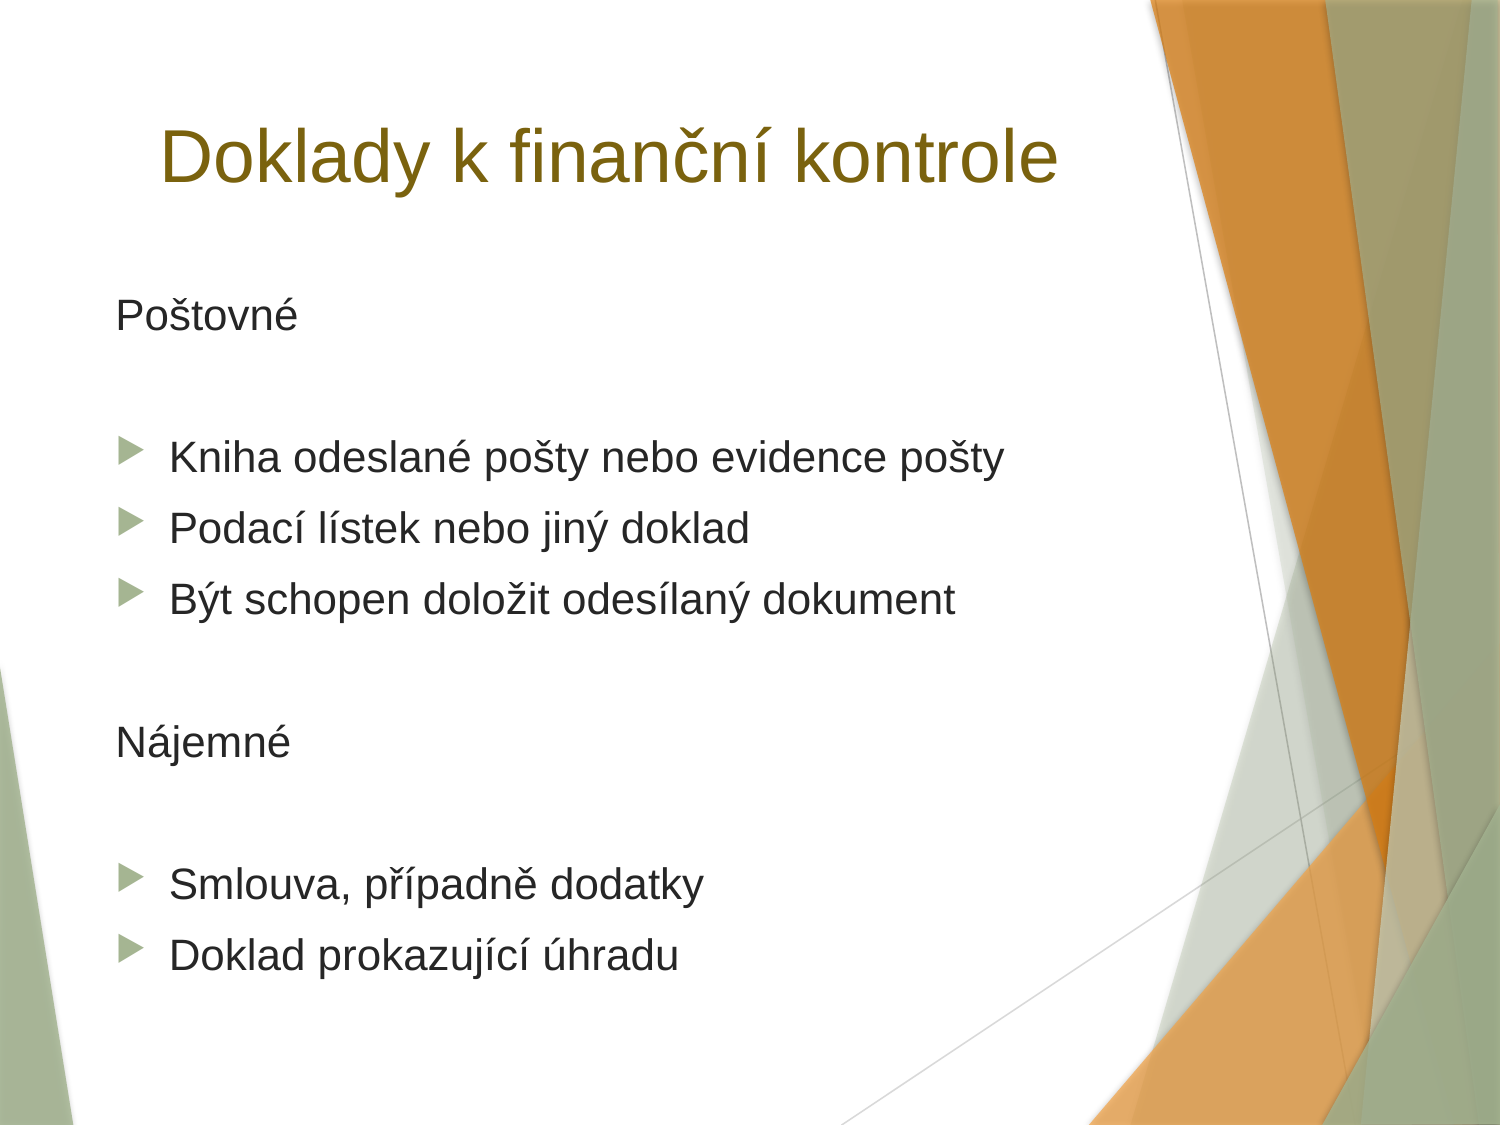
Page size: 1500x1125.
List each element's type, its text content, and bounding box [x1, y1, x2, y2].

title Doklady k finanční kontrole [99, 99, 1142, 317]
list Poštovné Kniha odeslané pošty nebo evidence pošty Podací lístek nebo jiný doklad Být schopen doložit odesílaný dokument Nájemné Smlouva, případně dodatky Doklad prokazující úhradu [100, 278, 1142, 991]
